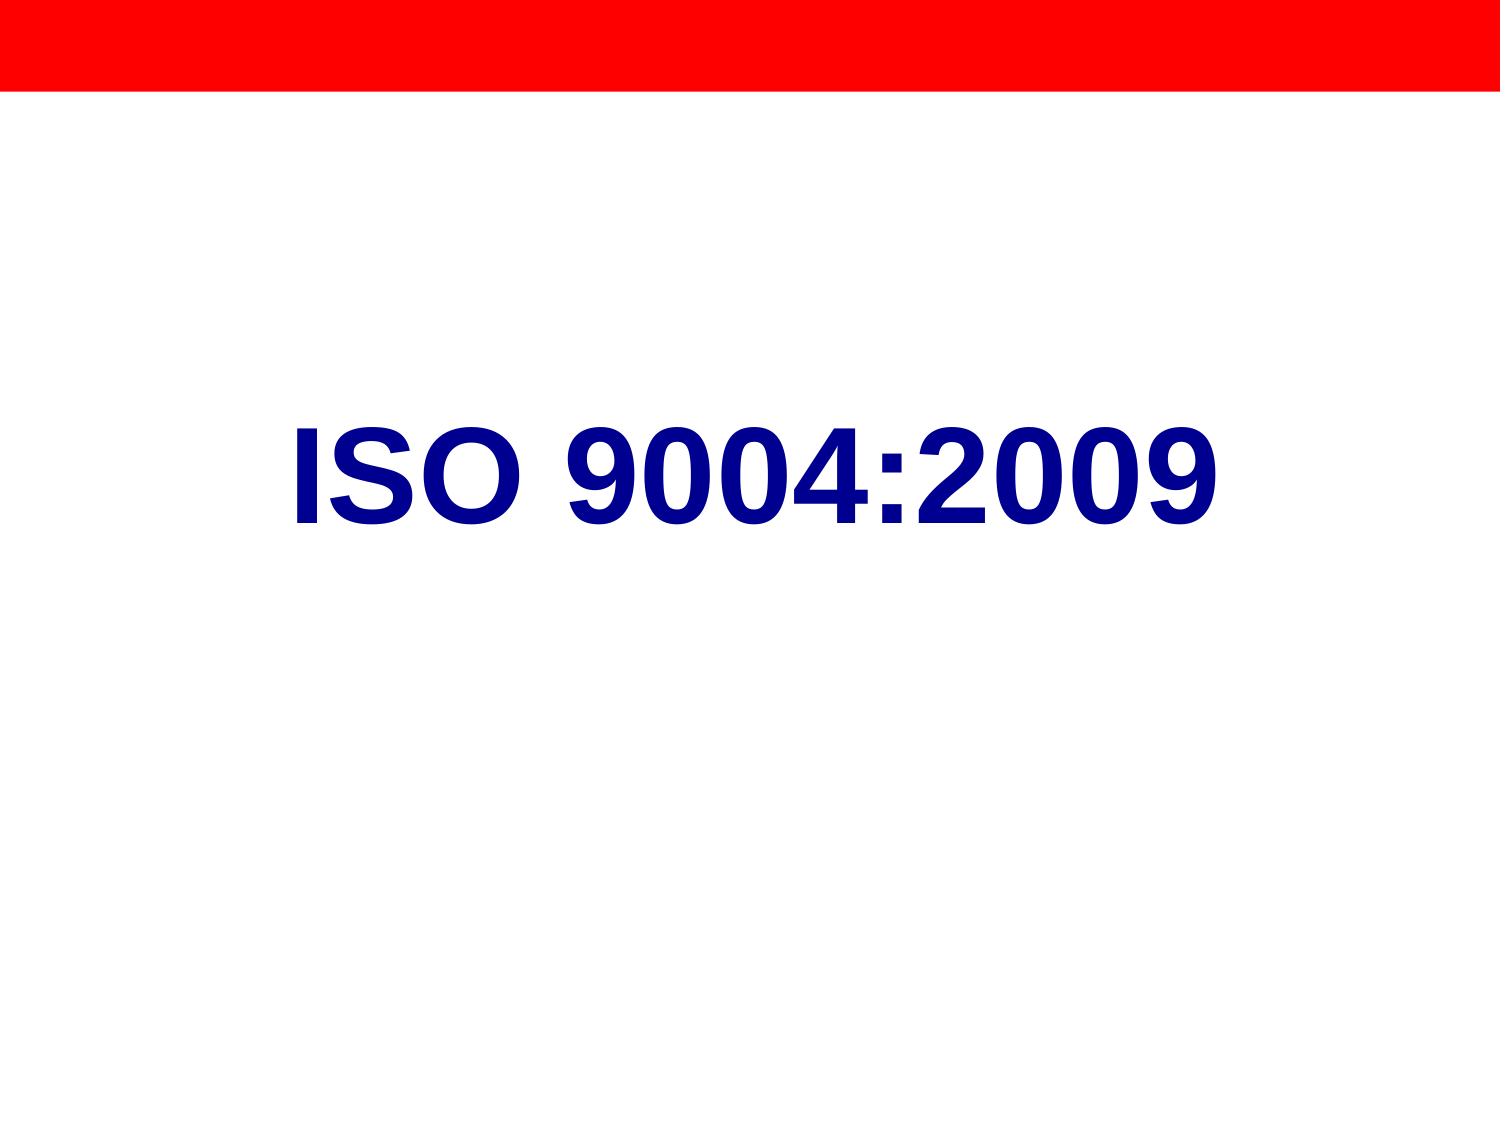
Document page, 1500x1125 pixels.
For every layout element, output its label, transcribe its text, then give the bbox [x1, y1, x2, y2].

text_box ISO 9004:2009 [273, 378, 1237, 559]
text_box [0, 0, 1500, 92]
